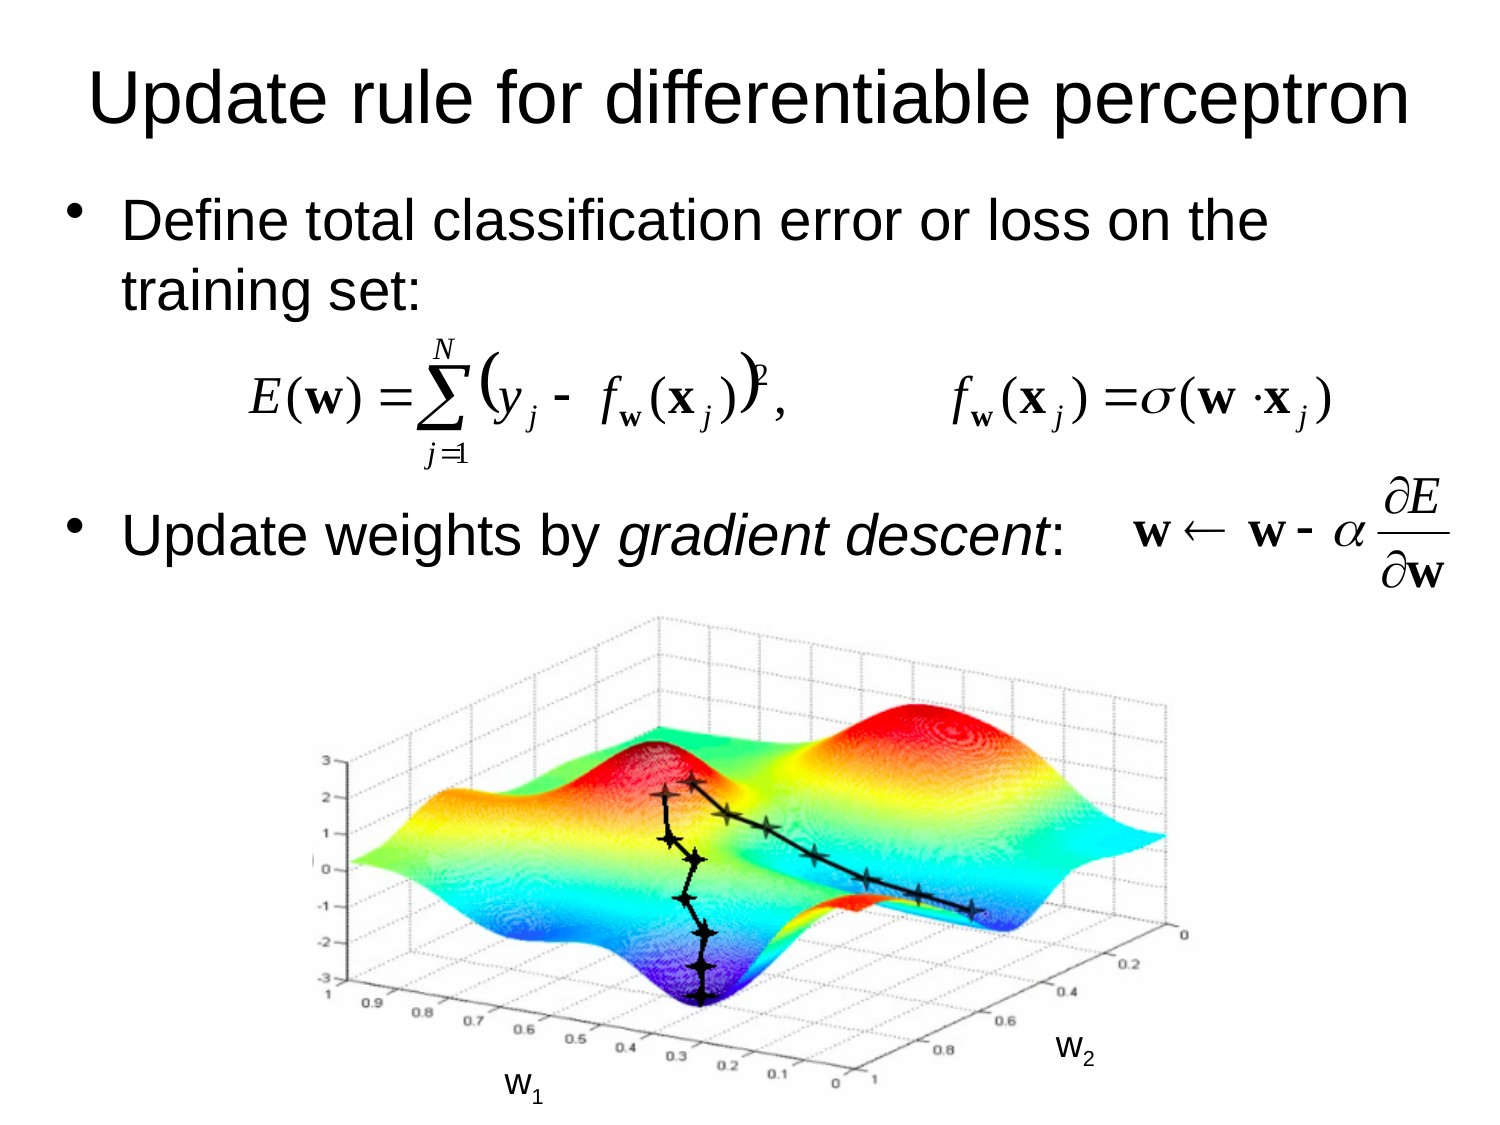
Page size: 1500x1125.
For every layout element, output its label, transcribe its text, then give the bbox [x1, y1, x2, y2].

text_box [312, 582, 1378, 1125]
list Define total classification error or loss on the training set: Update weights by gradient descent: [49, 174, 1401, 918]
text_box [1124, 462, 1461, 600]
title Update rule for differentiable perceptron [0, 0, 1500, 188]
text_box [240, 324, 1341, 480]
